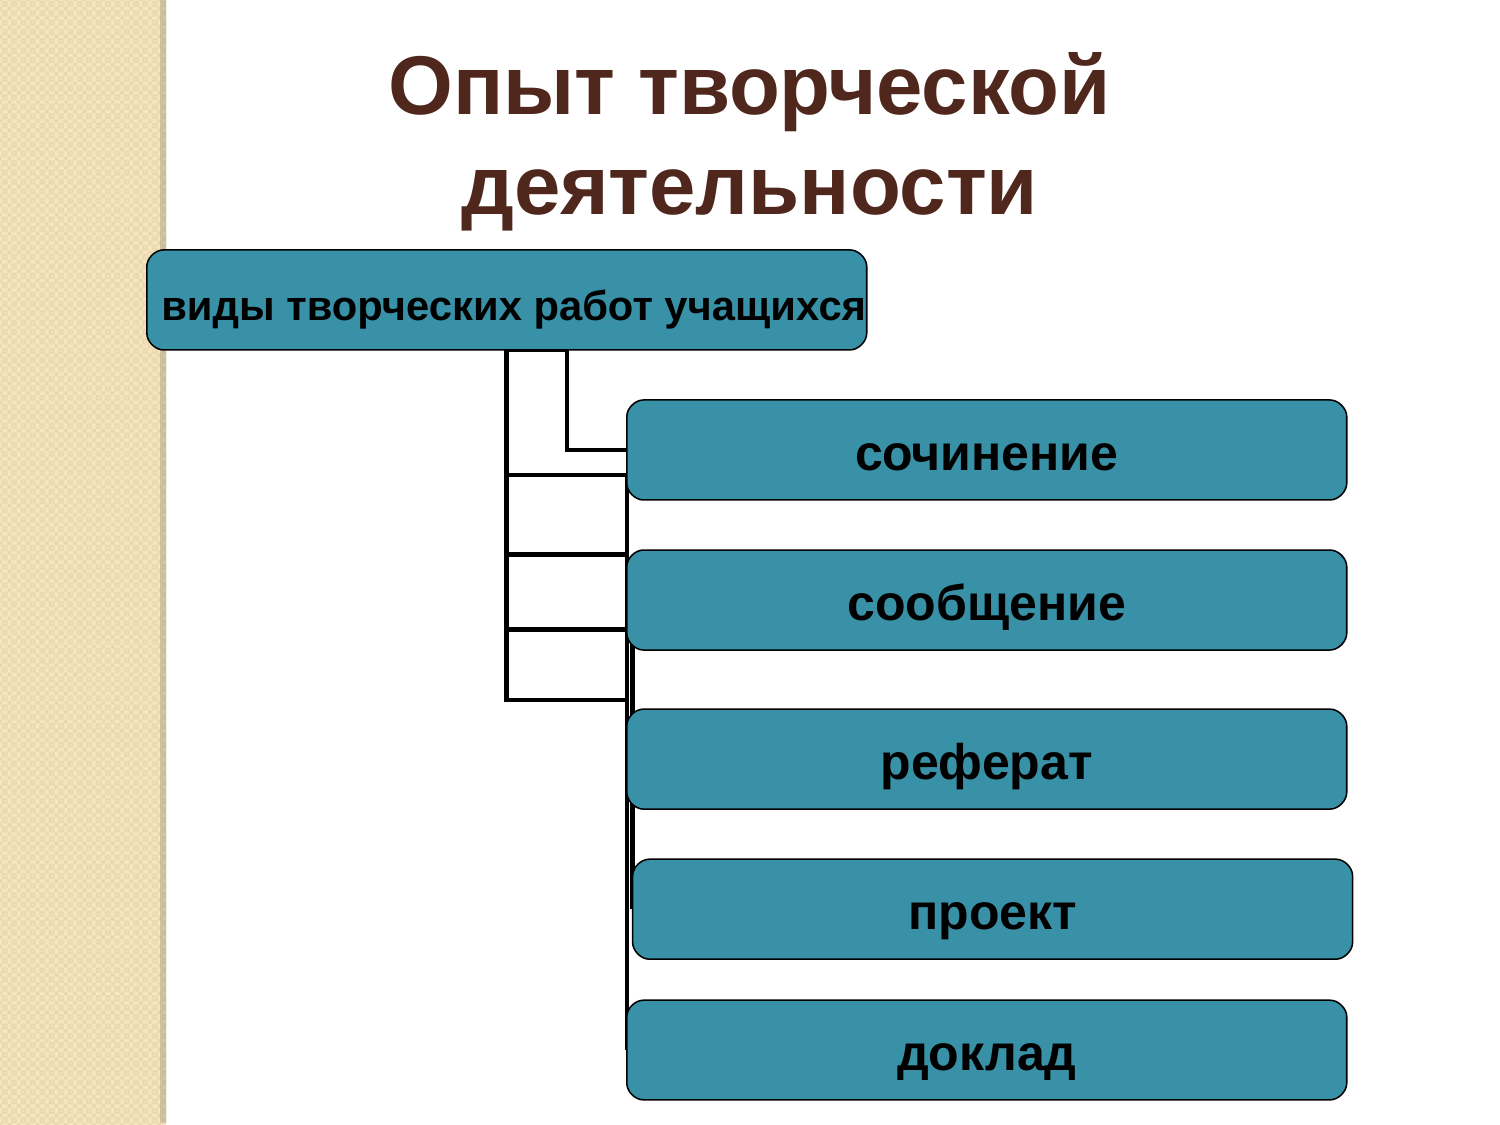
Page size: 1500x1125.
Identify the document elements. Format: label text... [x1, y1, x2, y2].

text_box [146, 249, 1353, 1101]
picture [0, 0, 166, 1125]
text_box Опыт творческой деятельности [74, 37, 1425, 225]
